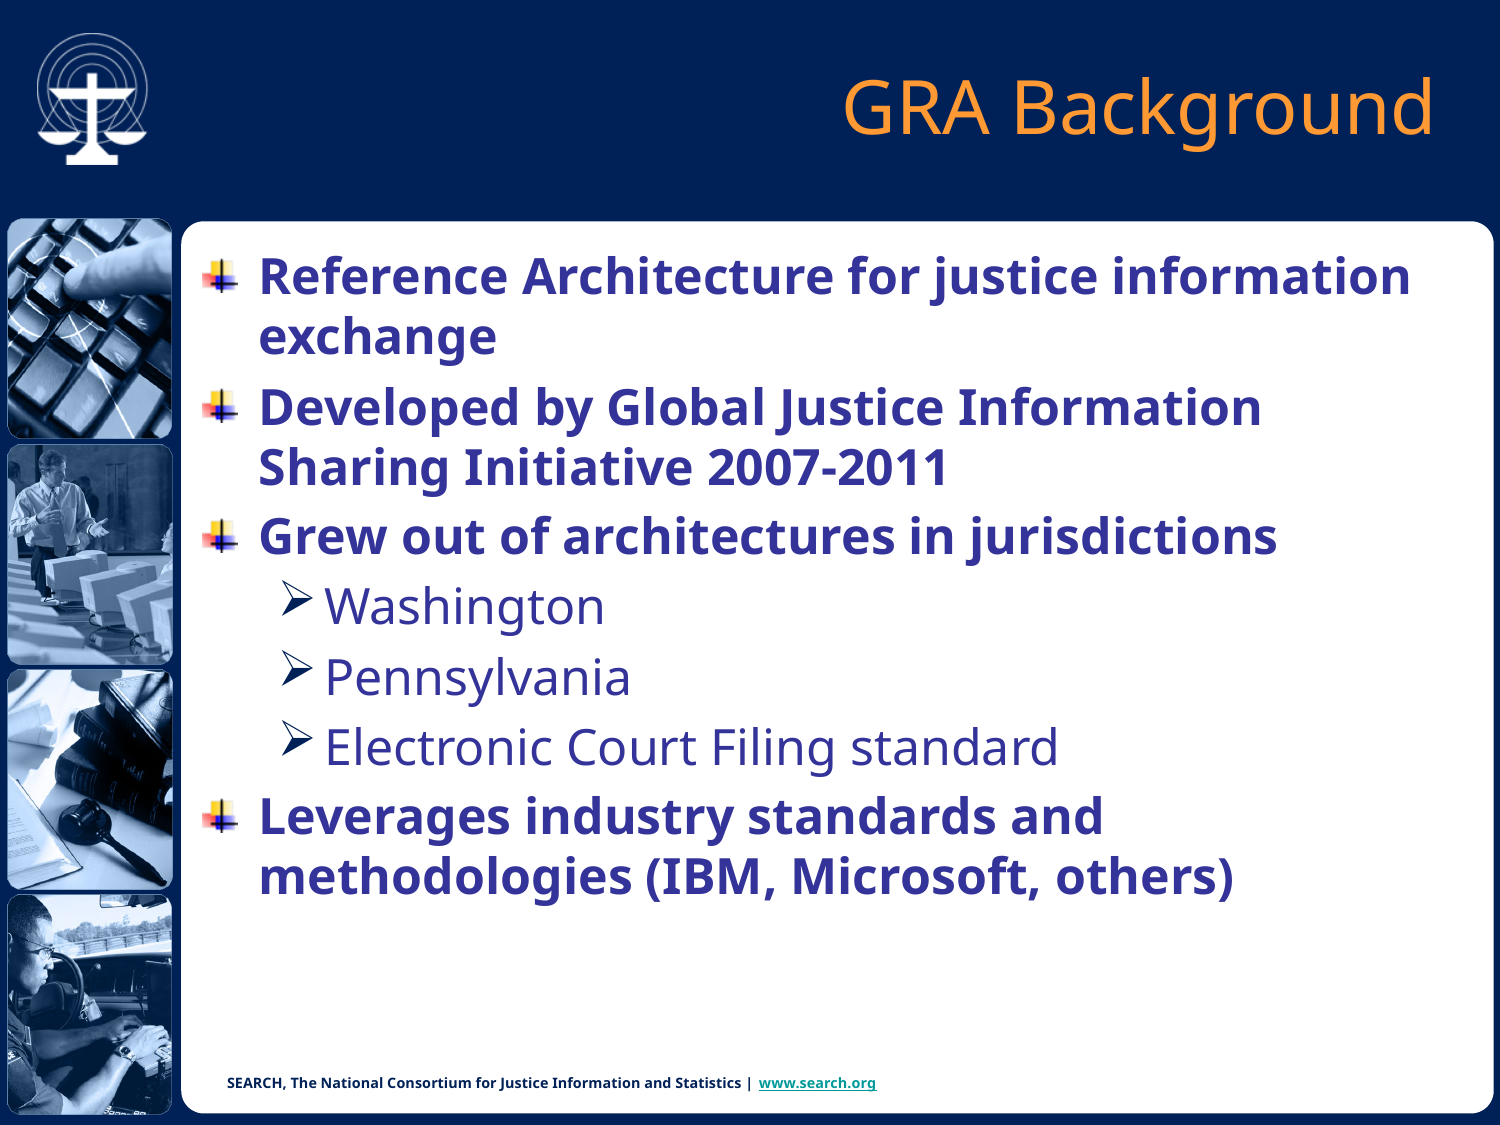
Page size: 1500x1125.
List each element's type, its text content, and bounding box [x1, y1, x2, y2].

title GRA Background [212, 30, 1453, 179]
list Reference Architecture for justice information exchange Developed by Global Justice Information Sharing Initiative 2007-2011 Grew out of architectures in jurisdictions Washington Pennsylvania Electronic Court Filing standard Leverages industry standards and methodologies (IBM, Microsoft, others) [187, 237, 1457, 1022]
picture [202, 387, 238, 423]
picture [202, 257, 238, 293]
picture [37, 33, 212, 165]
picture [202, 797, 238, 833]
picture [7, 669, 173, 890]
picture [7, 444, 173, 665]
picture [7, 894, 172, 1115]
picture [7, 218, 172, 439]
picture [202, 517, 238, 553]
